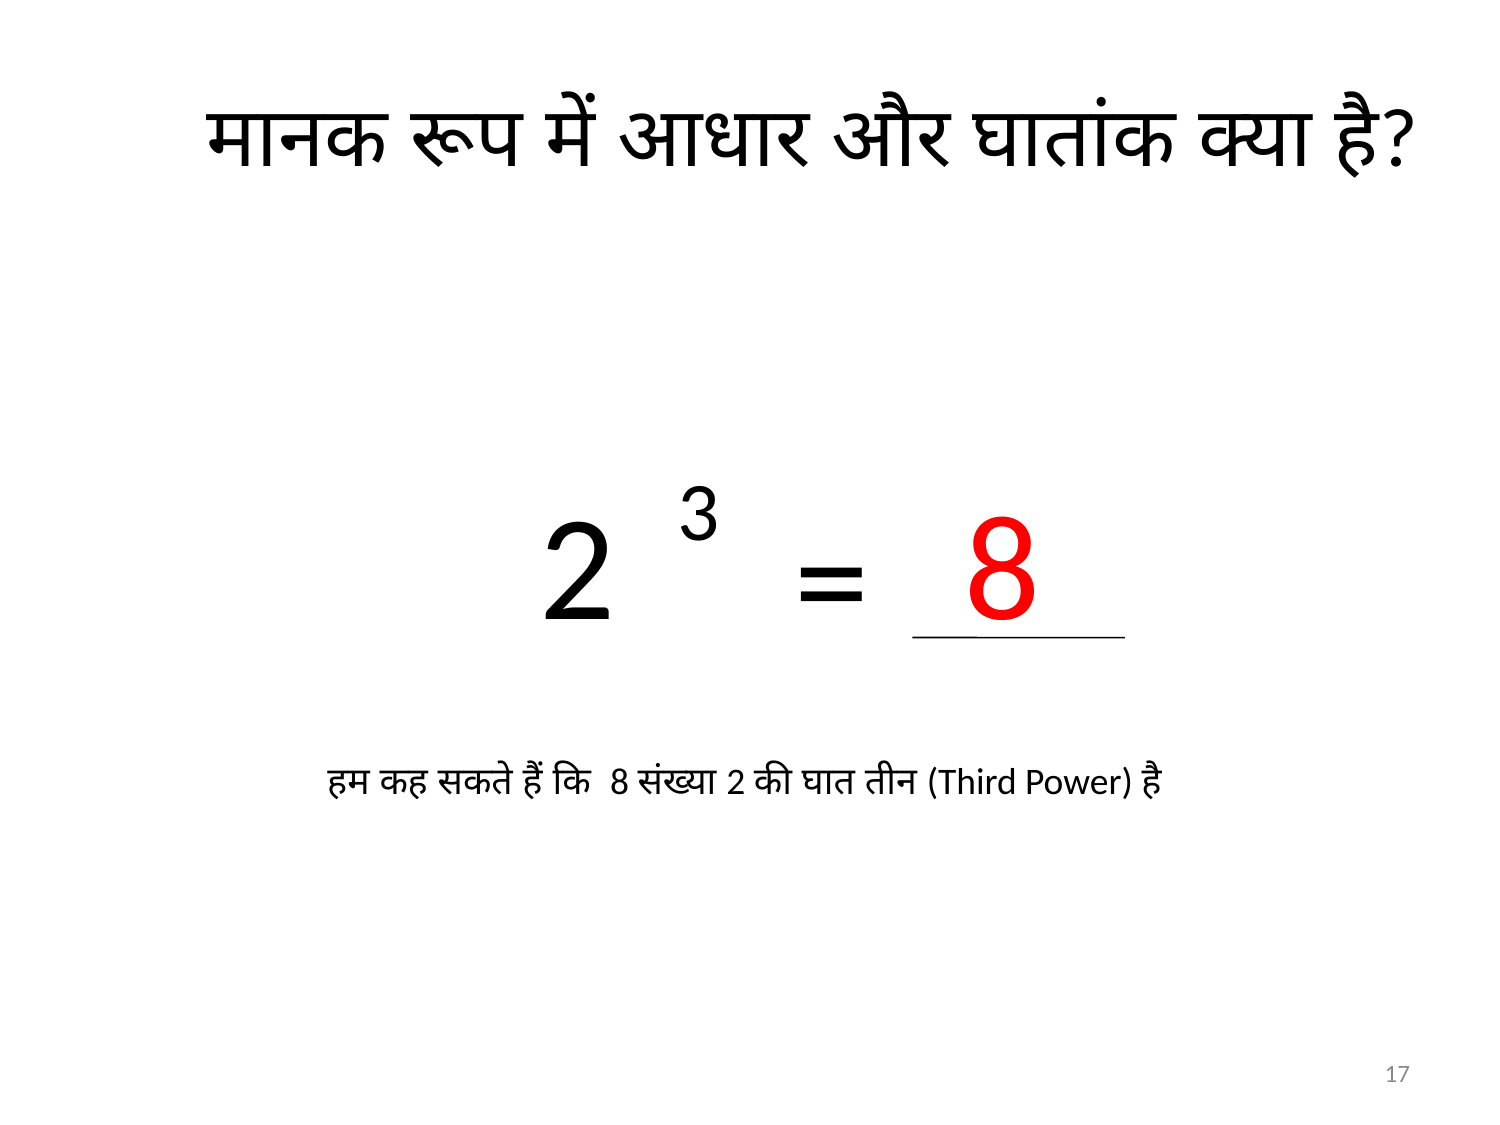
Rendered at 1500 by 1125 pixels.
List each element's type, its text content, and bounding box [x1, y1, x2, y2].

text_box 8 [950, 462, 1075, 658]
slide_number 17 [1074, 1042, 1425, 1103]
title मानक रूप में आधार और घातांक क्या है? [174, 75, 1450, 288]
text_box 2 [524, 462, 631, 658]
text_box हम कह सकते हैं कि 8 संख्या 2 की घात तीन (Third Power) है [312, 749, 1375, 810]
text_box 3 [662, 450, 735, 565]
text_box = [780, 474, 885, 670]
